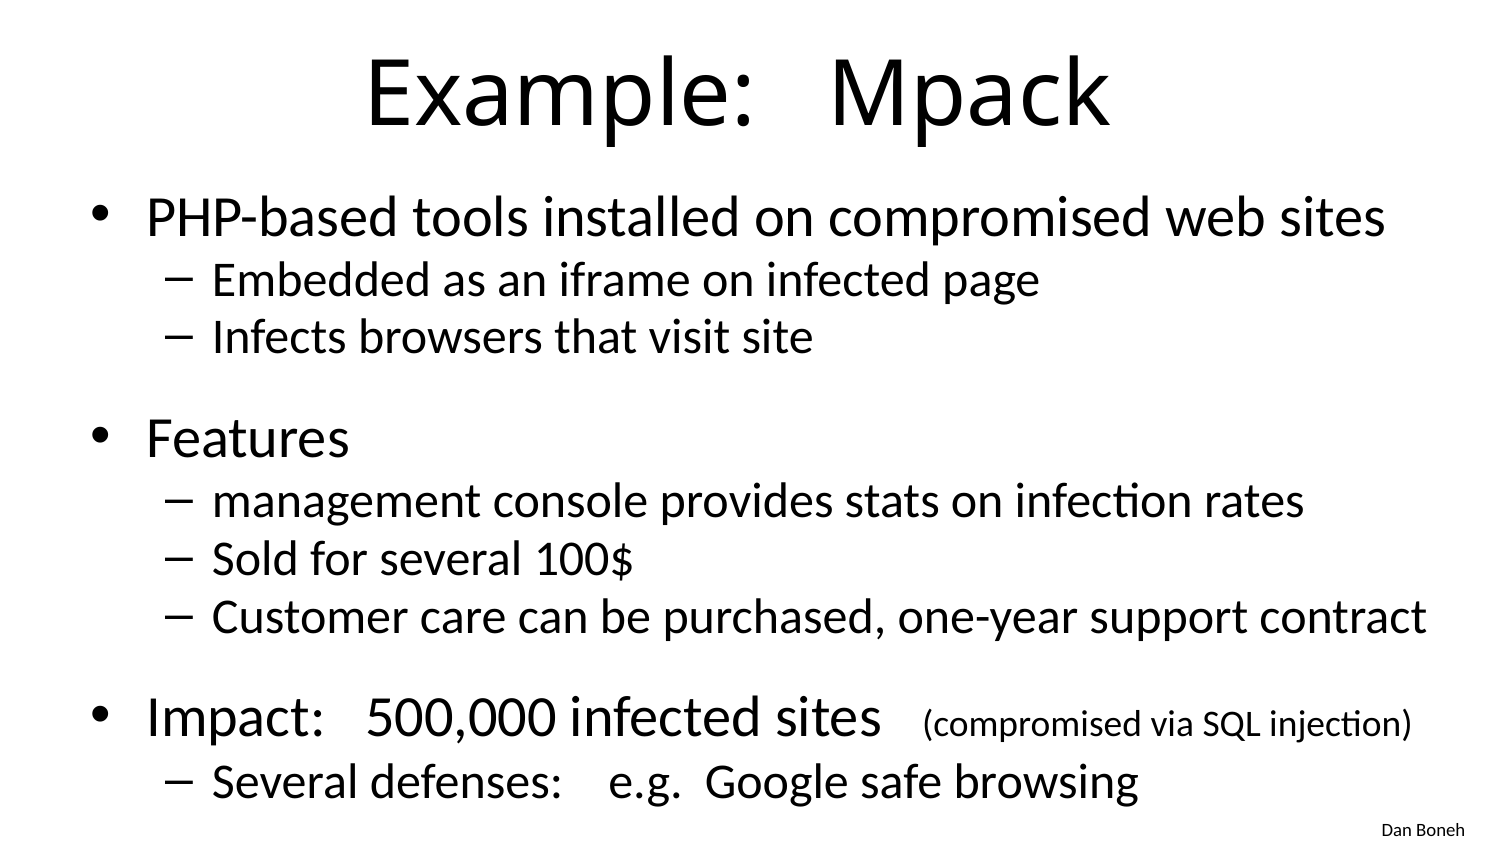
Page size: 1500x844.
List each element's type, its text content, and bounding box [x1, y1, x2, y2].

list PHP-based tools installed on compromised web sites Embedded as an iframe on infected page Infects browsers that visit site Features management console provides stats on infection rates Sold for several 100$ Customer care can be purchased, one-year support contract Impact: 500,000 infected sites (compromised via SQL injection) Several defenses: e.g. Google safe browsing [75, 184, 1475, 844]
title Example: Mpack [99, 18, 1375, 160]
